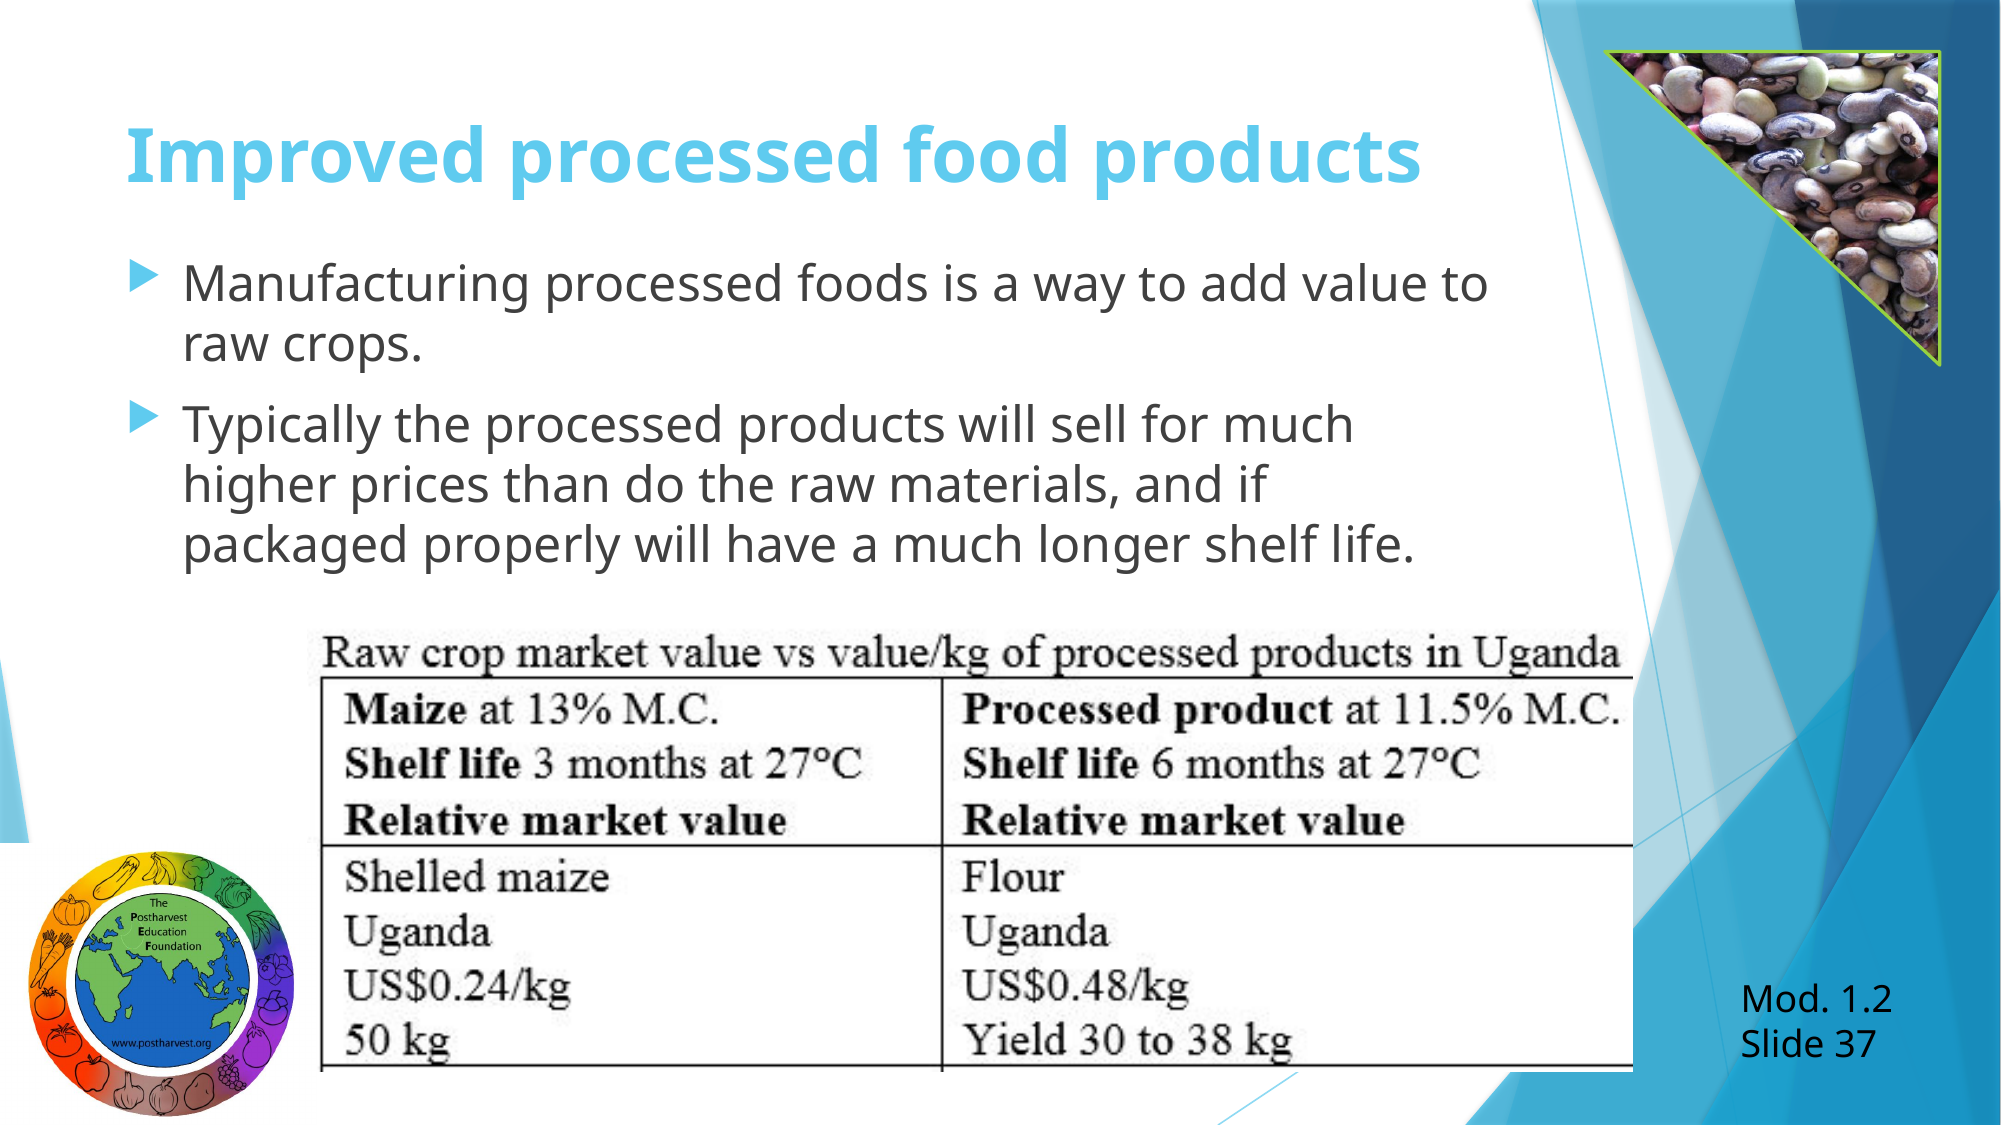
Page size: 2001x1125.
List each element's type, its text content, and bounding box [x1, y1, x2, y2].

text_box [1603, 49, 1942, 367]
text_box Mod. 1.2 Slide 37 [1725, 967, 1963, 1073]
list Manufacturing processed foods is a way to add value to raw crops. Typically the processed products will sell for much higher prices than do the raw materials, and if packaged properly will have a much longer shelf life. [111, 243, 1522, 842]
picture [0, 610, 1633, 1125]
title Improved processed food products [111, 99, 1522, 243]
